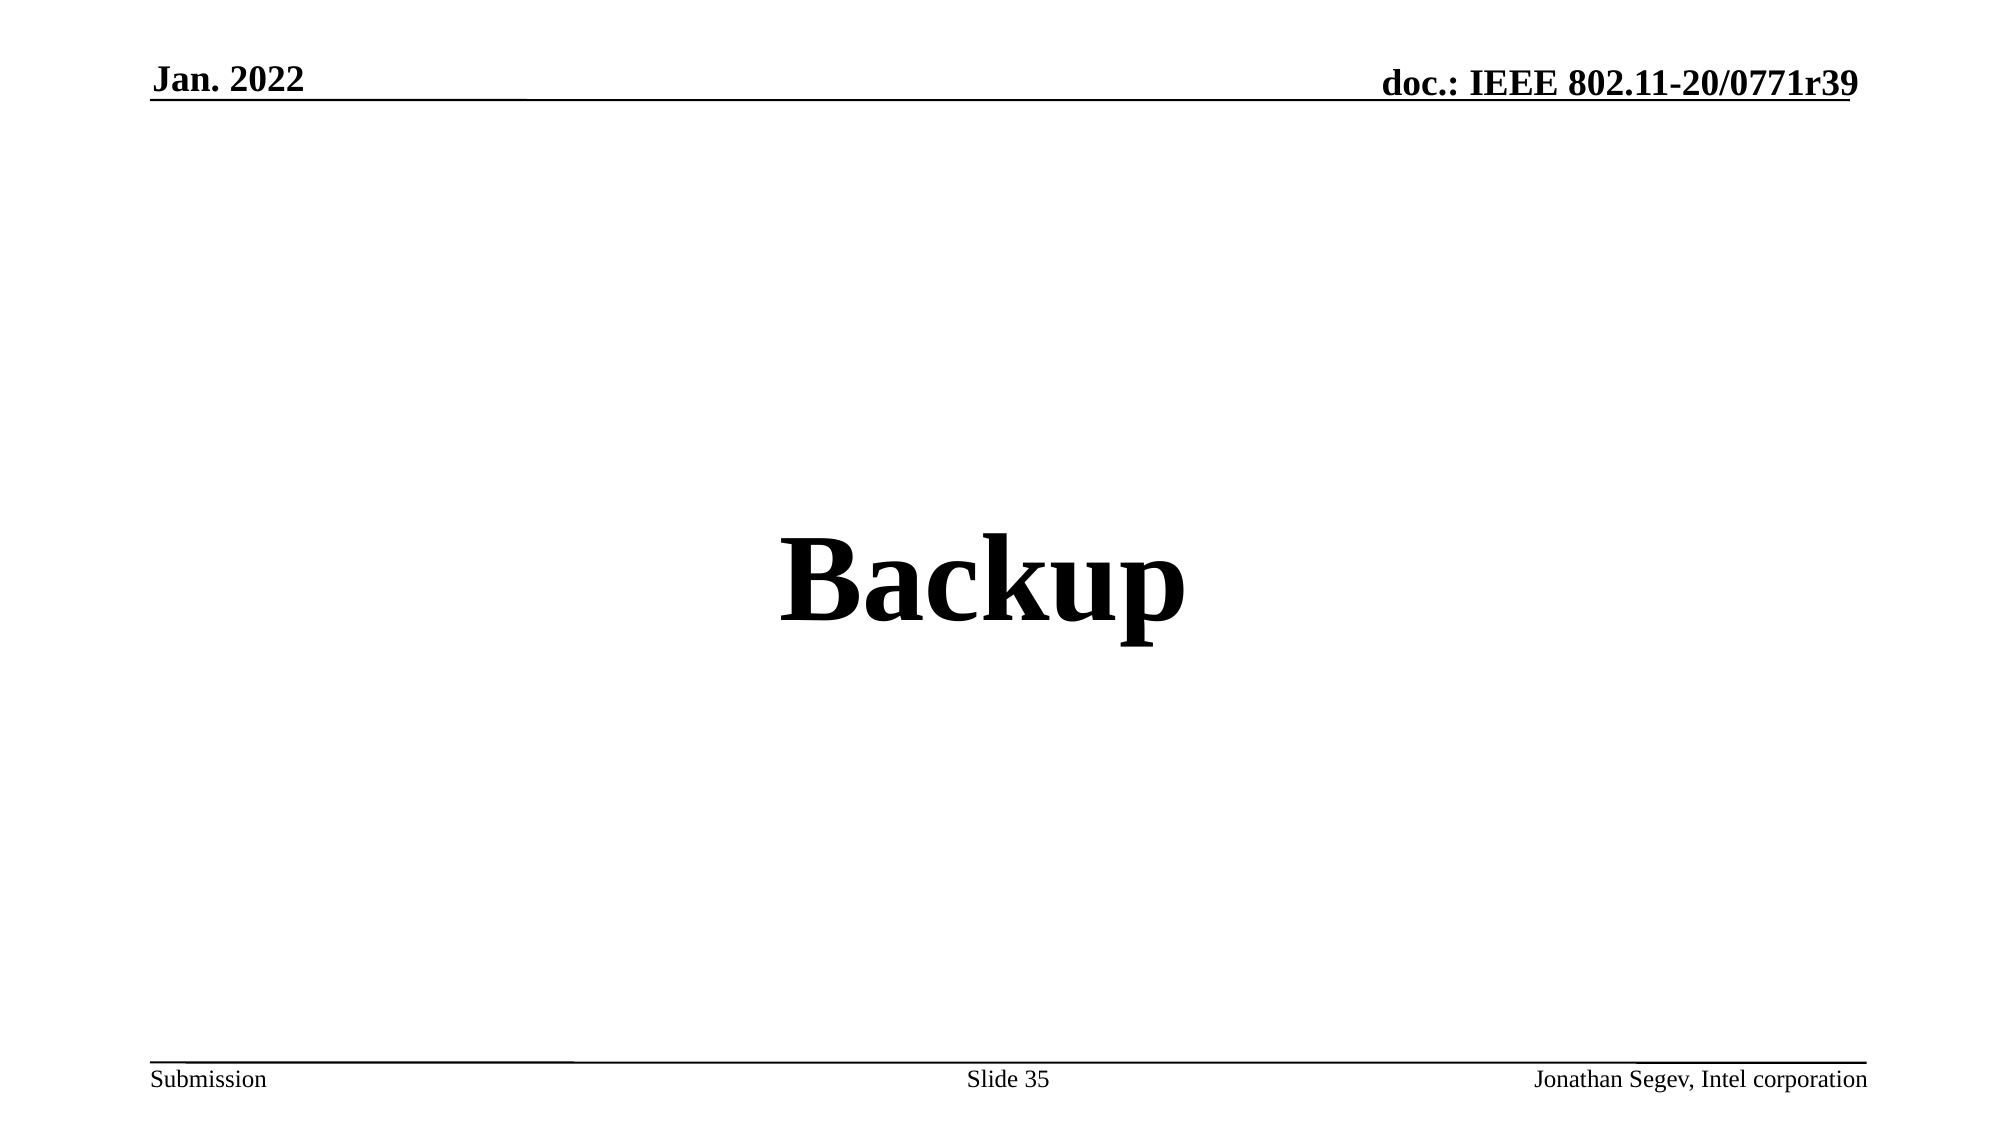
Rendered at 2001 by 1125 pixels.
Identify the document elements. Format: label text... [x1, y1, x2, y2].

footer Jonathan Segev, Intel corporation [1171, 1061, 1869, 1093]
list Backup [149, 324, 1850, 1000]
slide_number Slide 35 [950, 1061, 1067, 1123]
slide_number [152, 54, 563, 100]
